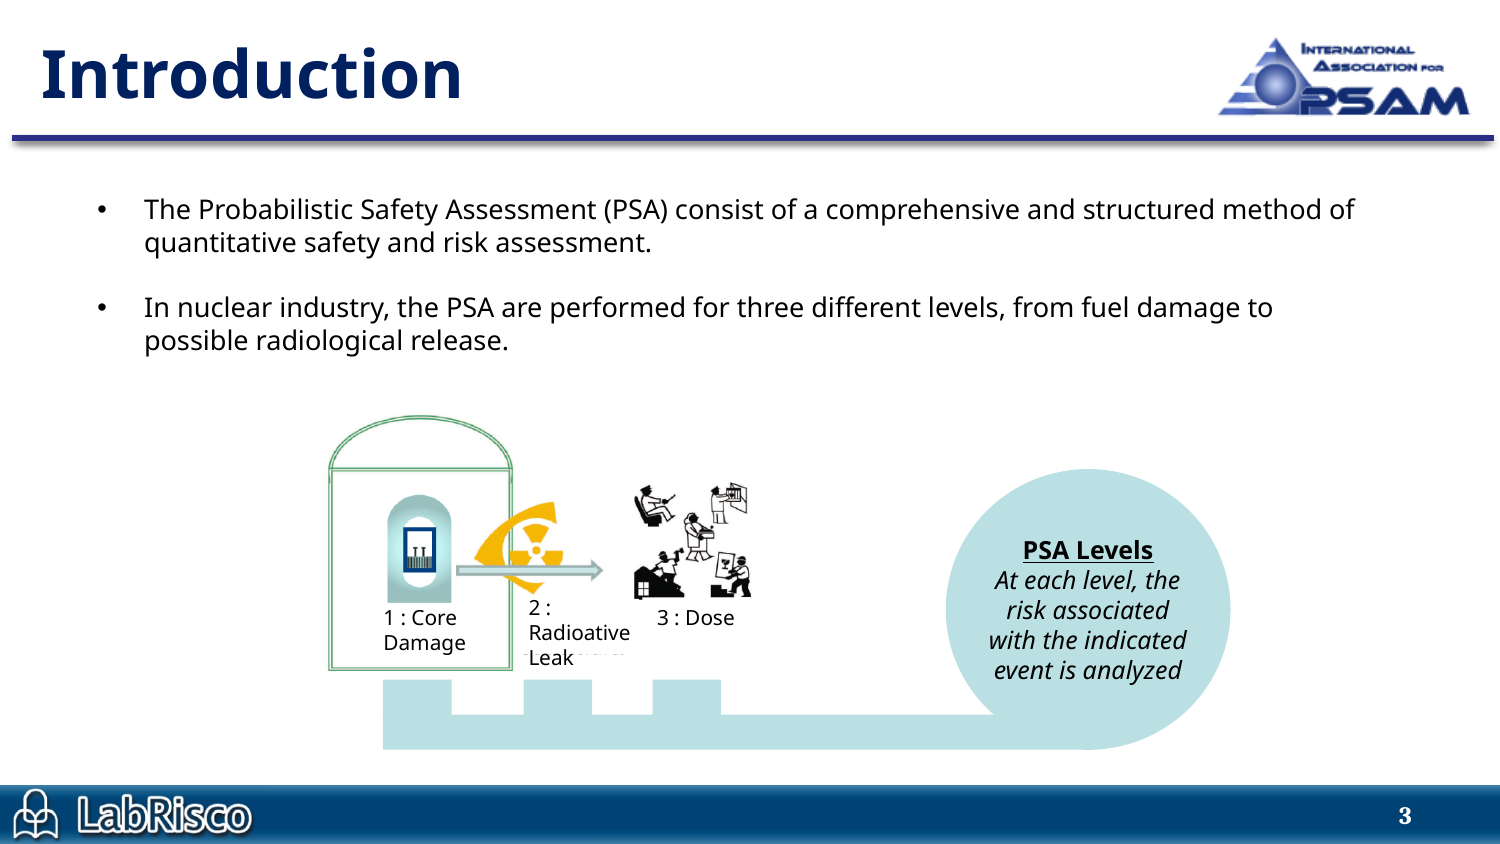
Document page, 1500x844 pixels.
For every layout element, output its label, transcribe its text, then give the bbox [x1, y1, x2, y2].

picture [1210, 25, 1477, 135]
text_box The Probabilistic Safety Assessment (PSA) consist of a comprehensive and structured method of quantitative safety and risk assessment. In nuclear industry, the PSA are performed for three different levels, from fuel damage to possible radiological release. [82, 185, 1376, 396]
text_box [320, 409, 1231, 751]
text_box Introduction [26, 24, 480, 119]
picture [0, 785, 1500, 844]
